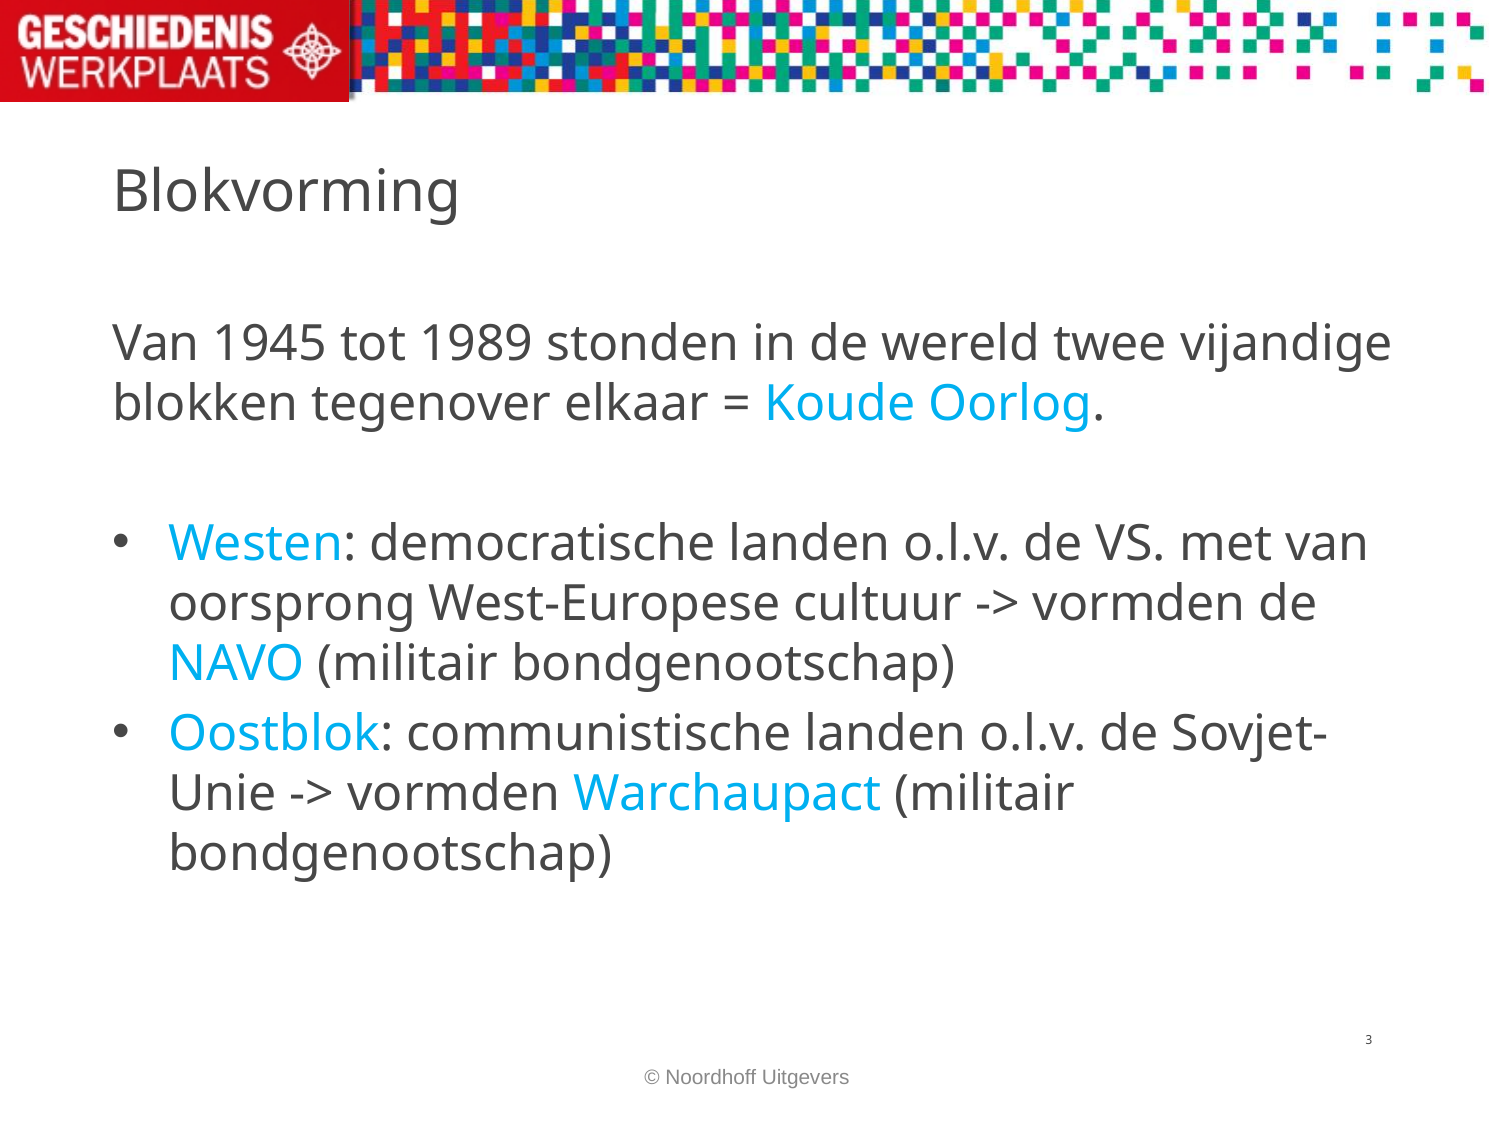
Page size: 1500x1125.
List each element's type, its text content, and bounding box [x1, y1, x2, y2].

text_box © Noordhoff Uitgevers [512, 1045, 988, 1106]
picture [0, 0, 1500, 1125]
list Van 1945 tot 1989 stonden in de wereld twee vijandige blokken tegenover elkaar = Koude Oorlog. Westen: democratische landen o.l.v. de VS. met van oorsprong West-Europese cultuur -> vormden de NAVO (militair bondgenootschap) Oostblok: communistische landen o.l.v. de Sovjet-Unie -> vormden Warchaupact (militair bondgenootschap) [112, 302, 1409, 988]
title Blokvorming [112, 145, 1401, 256]
slide_number 3 [1325, 1025, 1388, 1063]
